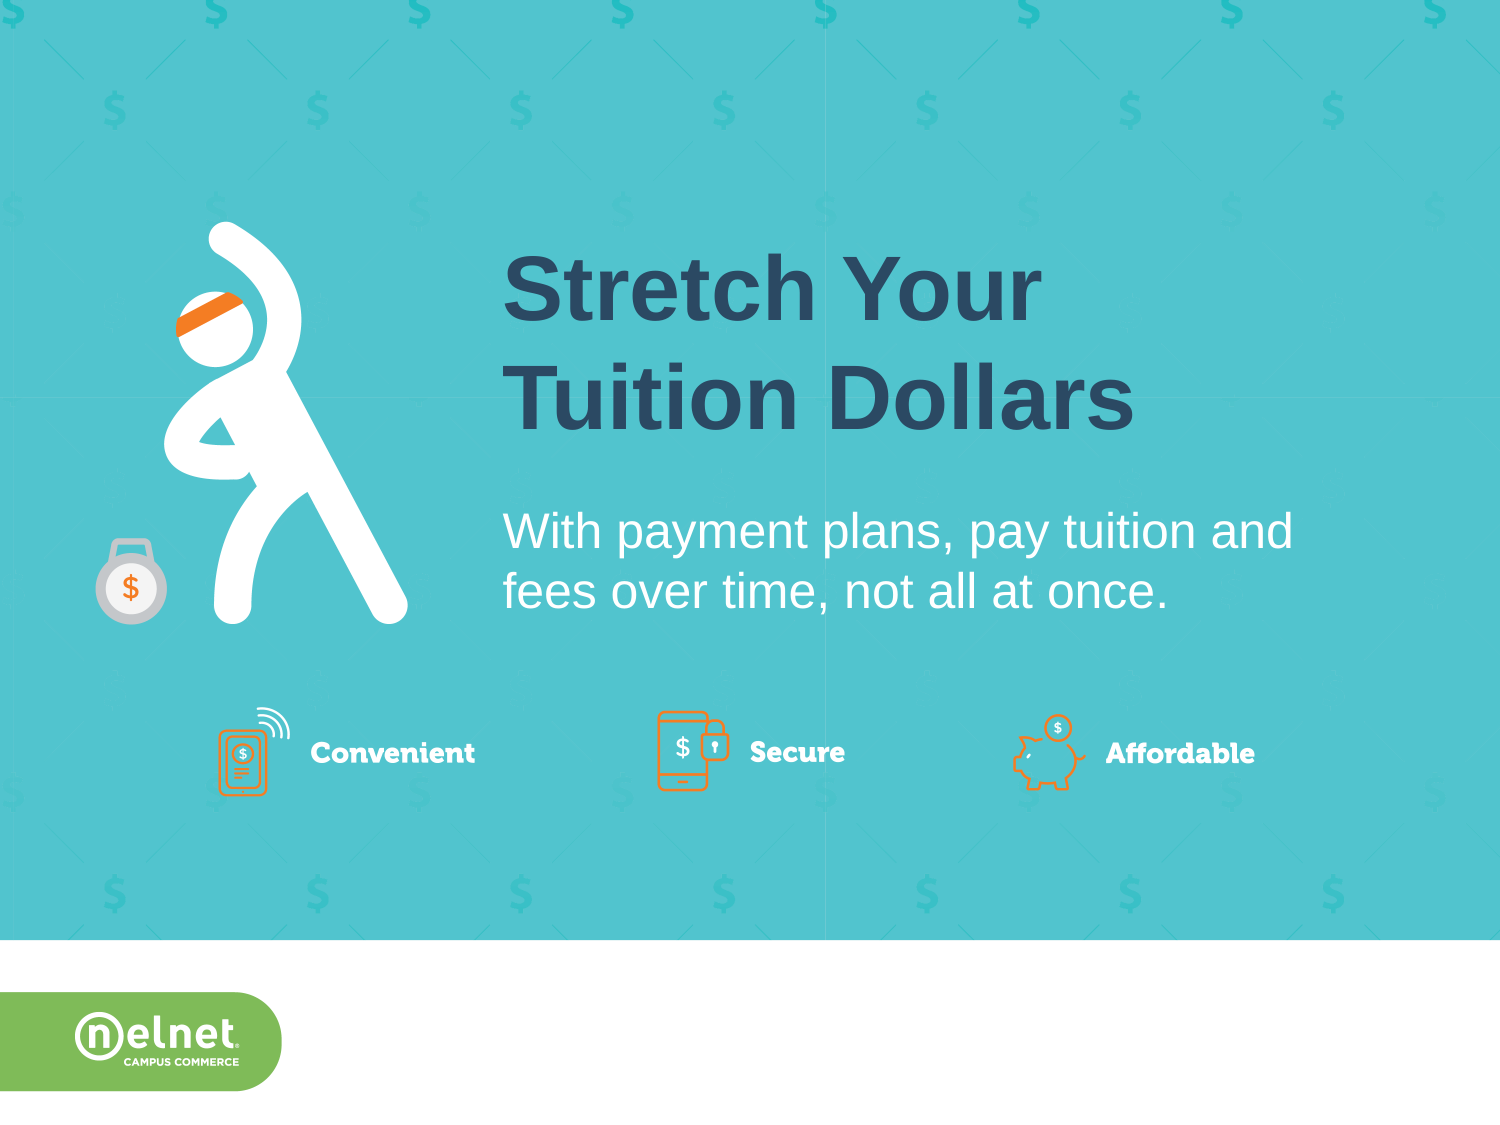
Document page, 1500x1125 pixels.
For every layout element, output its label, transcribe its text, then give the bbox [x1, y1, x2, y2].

list With payment plans, pay tuition and fees over time, not all at once. [502, 498, 1343, 617]
picture [0, 0, 1500, 1125]
list Stretch Your Tuition Dollars [502, 226, 1343, 450]
